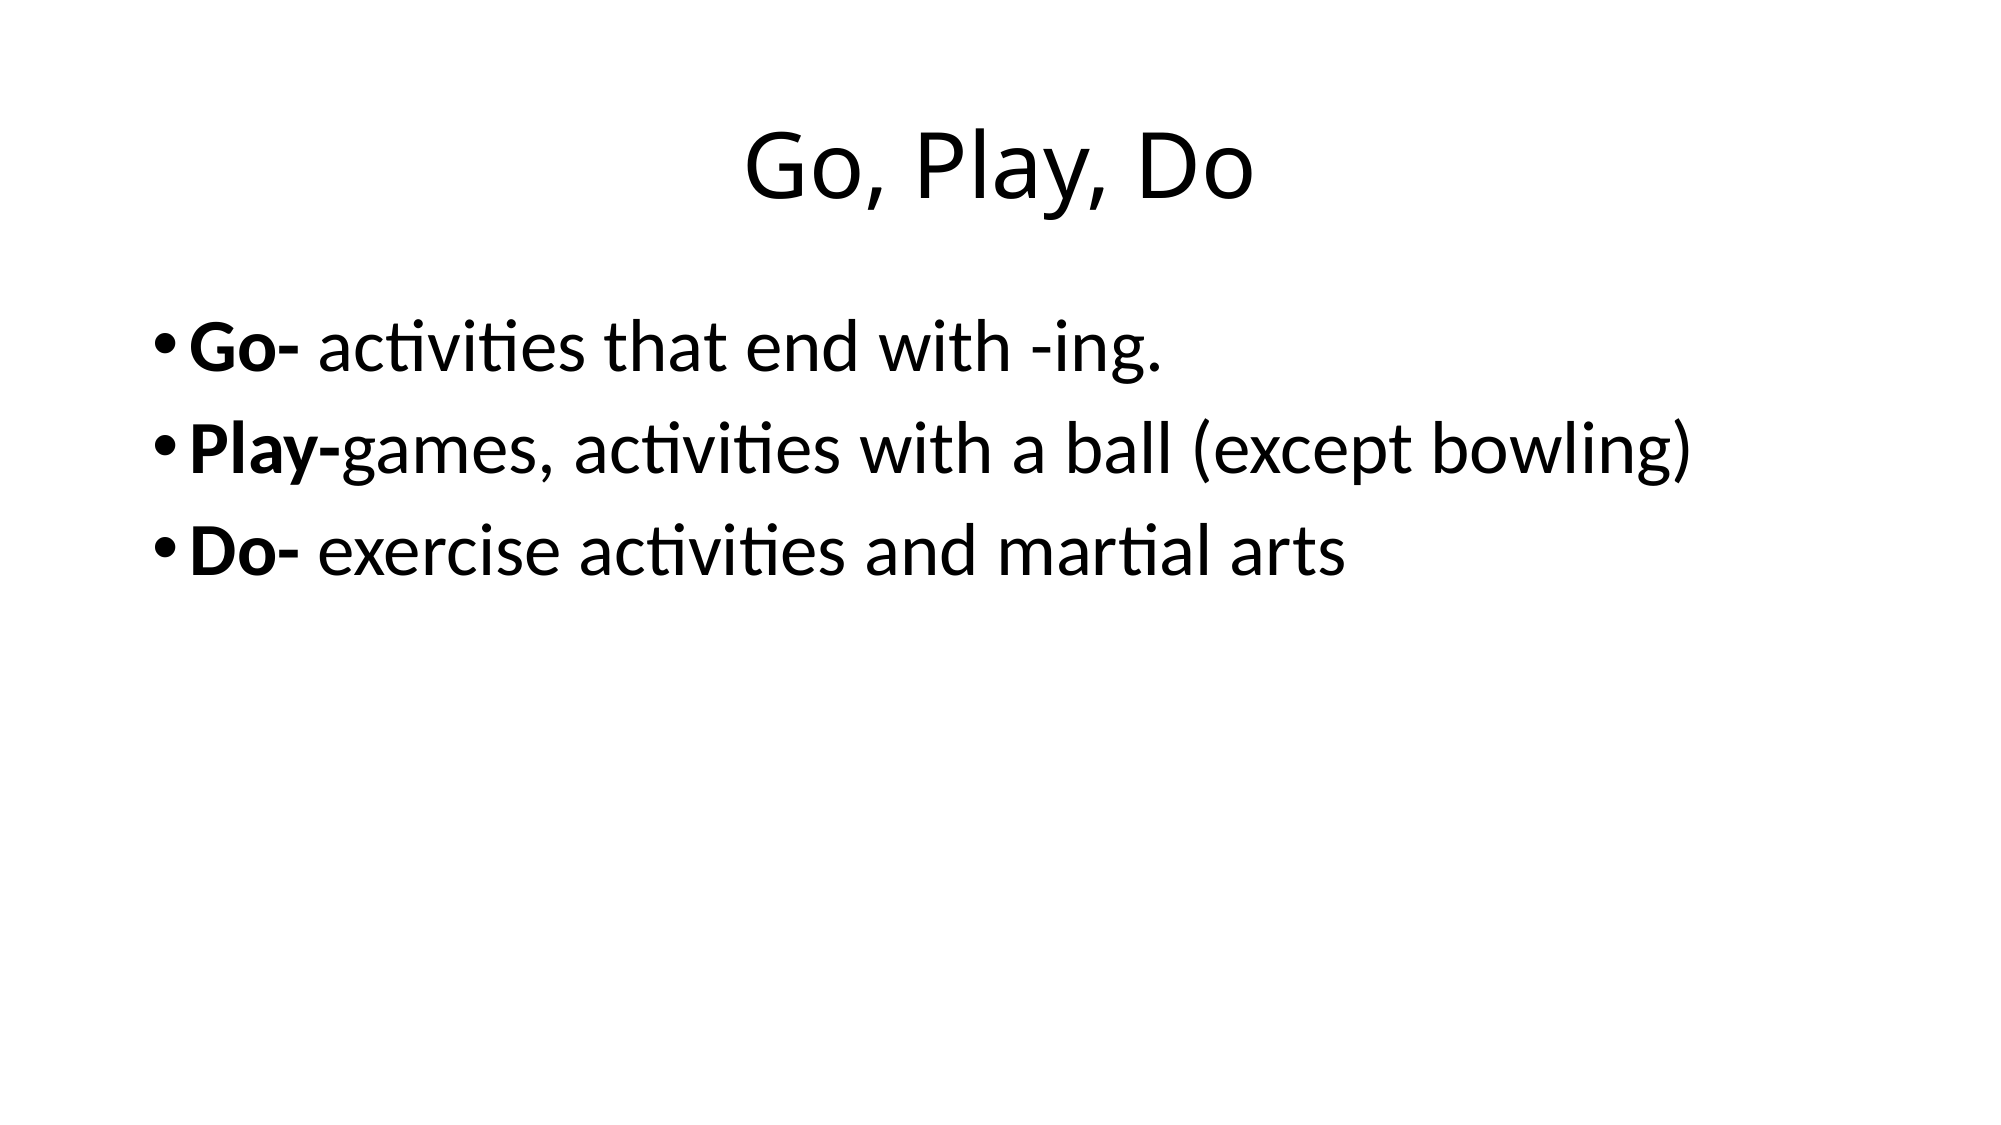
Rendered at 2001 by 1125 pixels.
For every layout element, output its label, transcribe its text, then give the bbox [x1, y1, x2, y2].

title Go, Play, Do [137, 59, 1863, 278]
list Go- activities that end with -ing. Play-games, activities with a ball (except bowling) Do- exercise activities and martial arts [137, 299, 1863, 1014]
